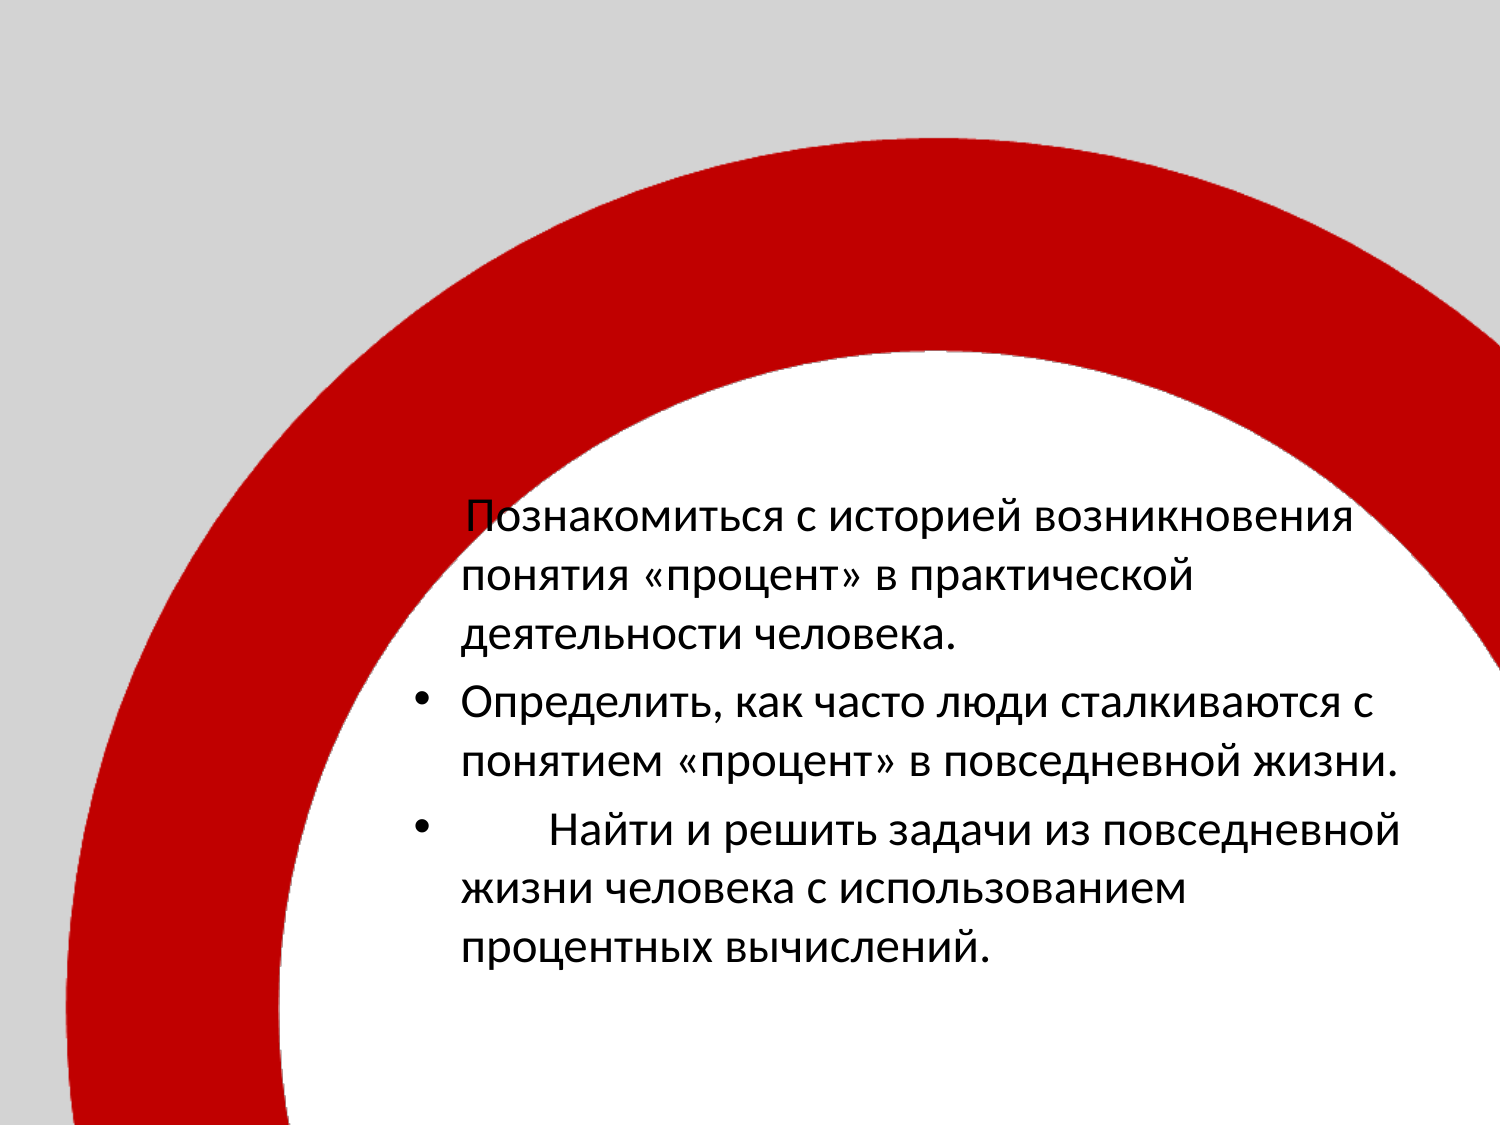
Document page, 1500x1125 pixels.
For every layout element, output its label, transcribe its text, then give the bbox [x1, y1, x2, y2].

list Познакомиться с историей возникновения понятия «процент» в практической деятельности человека. Определить, как часто люди сталкиваются с понятием «процент» в повседневной жизни. Найти и решить задачи из повседневной жизни человека с использованием процентных вычислений. [398, 262, 1425, 1005]
picture [0, 0, 1500, 1125]
title ЗАДАЧИ ПРОЕКТА [75, 45, 1425, 233]
